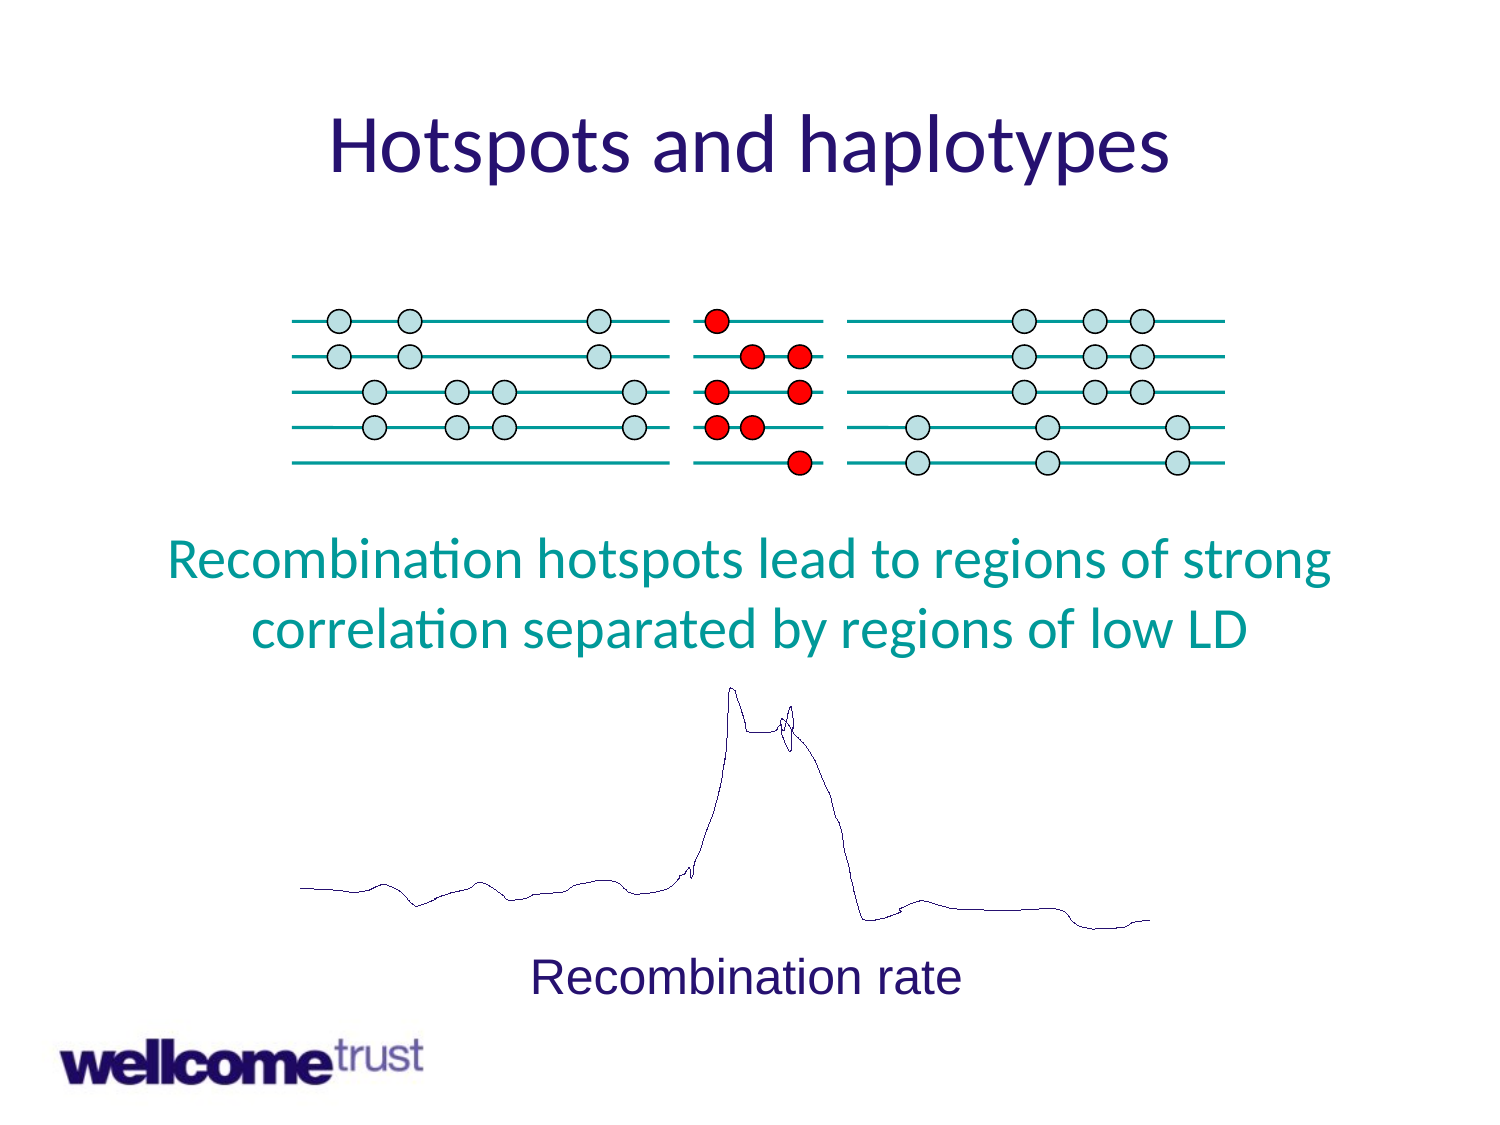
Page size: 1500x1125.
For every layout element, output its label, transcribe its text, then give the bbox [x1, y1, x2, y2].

text_box [300, 687, 1150, 930]
text_box [788, 451, 812, 475]
text_box [905, 451, 930, 475]
text_box [1083, 380, 1107, 405]
text_box [1012, 380, 1037, 405]
text_box [492, 415, 517, 440]
text_box [587, 309, 611, 334]
text_box [622, 380, 647, 405]
text_box [1165, 451, 1190, 475]
text_box [740, 415, 765, 440]
text_box Recombination rate [514, 937, 978, 1013]
text_box Recombination hotspots lead to regions of strong correlation separated by regions of low LD [74, 512, 1425, 668]
text_box [622, 415, 647, 440]
text_box [1012, 345, 1037, 369]
text_box [1083, 345, 1107, 369]
text_box [327, 345, 352, 369]
text_box [905, 415, 930, 440]
text_box [1165, 415, 1190, 440]
text_box [1130, 345, 1155, 369]
text_box [1012, 309, 1037, 334]
text_box [1035, 451, 1060, 475]
text_box [1130, 309, 1155, 334]
text_box [705, 415, 729, 440]
text_box [788, 345, 812, 369]
text_box [1035, 415, 1060, 440]
text_box [398, 309, 422, 334]
text_box [362, 415, 387, 440]
text_box [740, 345, 765, 369]
picture [0, 998, 483, 1125]
text_box [587, 345, 611, 369]
text_box [788, 380, 812, 405]
text_box [445, 380, 470, 405]
text_box [327, 309, 352, 334]
text_box [362, 380, 387, 405]
title Hotspots and haplotypes [75, 45, 1425, 233]
text_box [705, 380, 729, 405]
text_box [1083, 309, 1107, 334]
text_box [445, 415, 470, 440]
text_box [1130, 380, 1155, 405]
text_box [705, 309, 729, 334]
text_box [492, 380, 517, 405]
text_box [398, 345, 422, 369]
